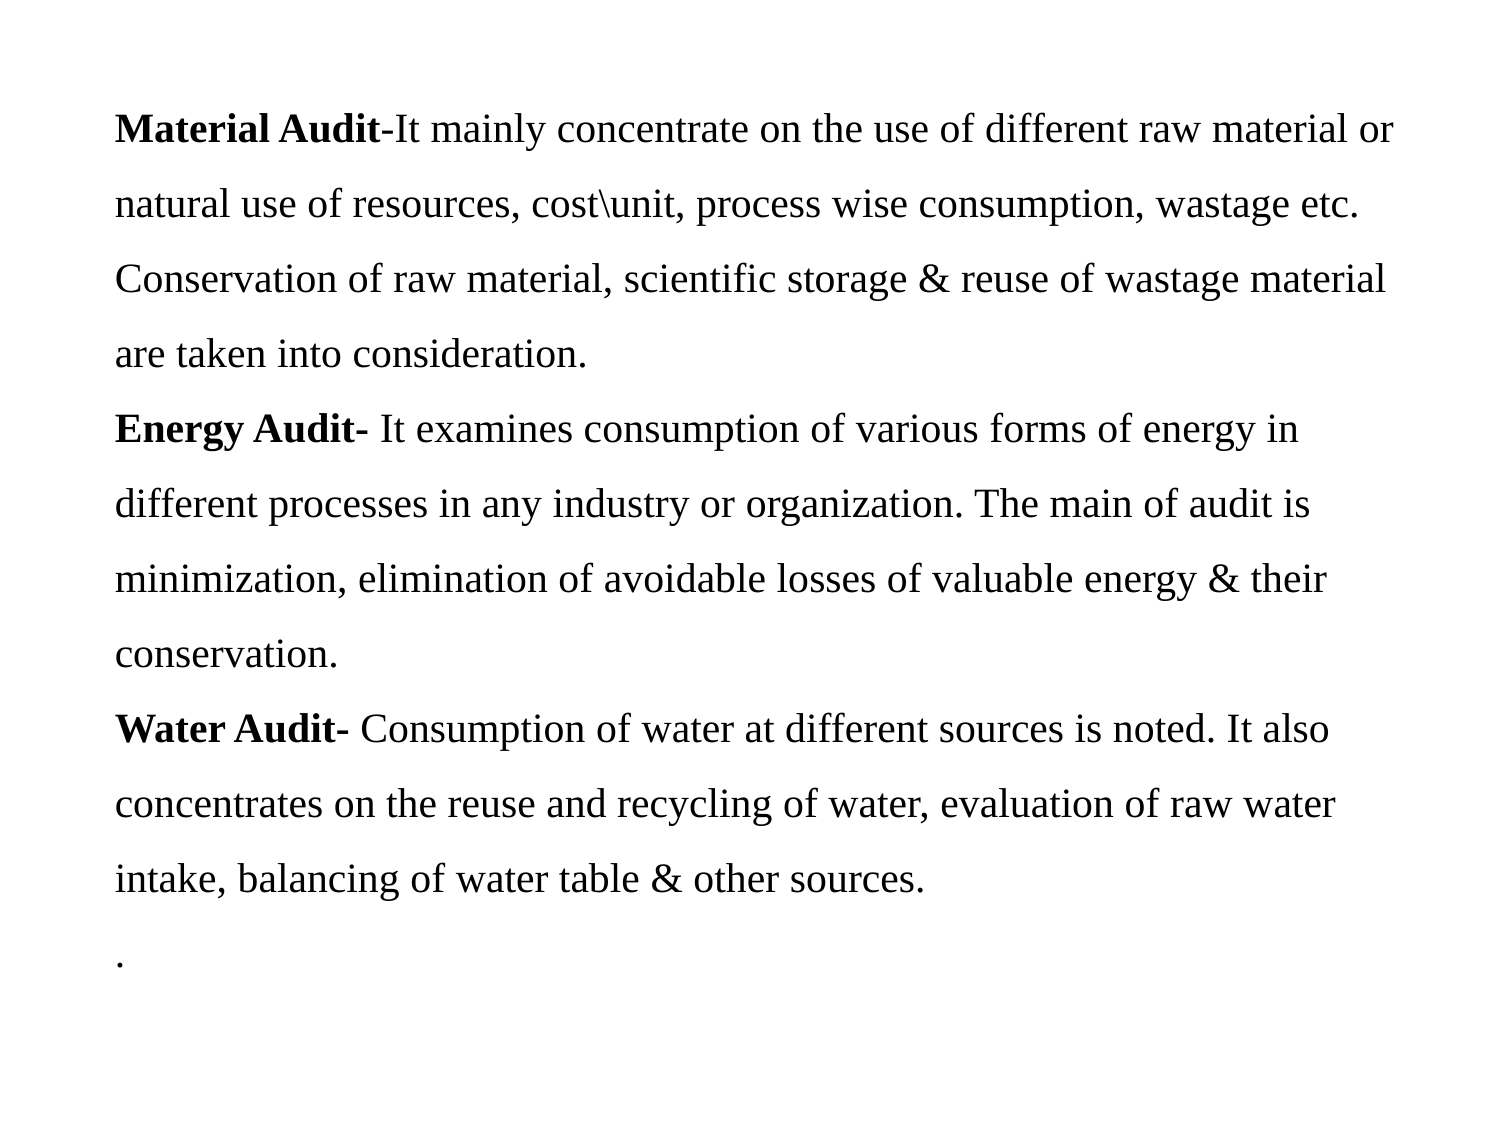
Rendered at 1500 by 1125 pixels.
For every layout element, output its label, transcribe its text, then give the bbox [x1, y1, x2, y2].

text_box Material Audit-It mainly concentrate on the use of different raw material or natural use of resources, cost\unit, process wise consumption, wastage etc. Conservation of raw material, scientific storage & reuse of wastage material are taken into consideration. Energy Audit- It examines consumption of various forms of energy in different processes in any industry or organization. The main of audit is minimization, elimination of avoidable losses of valuable energy & their conservation. Water Audit- Consumption of water at different sources is noted. It also concentrates on the reuse and recycling of water, evaluation of raw water intake, balancing of water table & other sources. . [99, 68, 1425, 1028]
